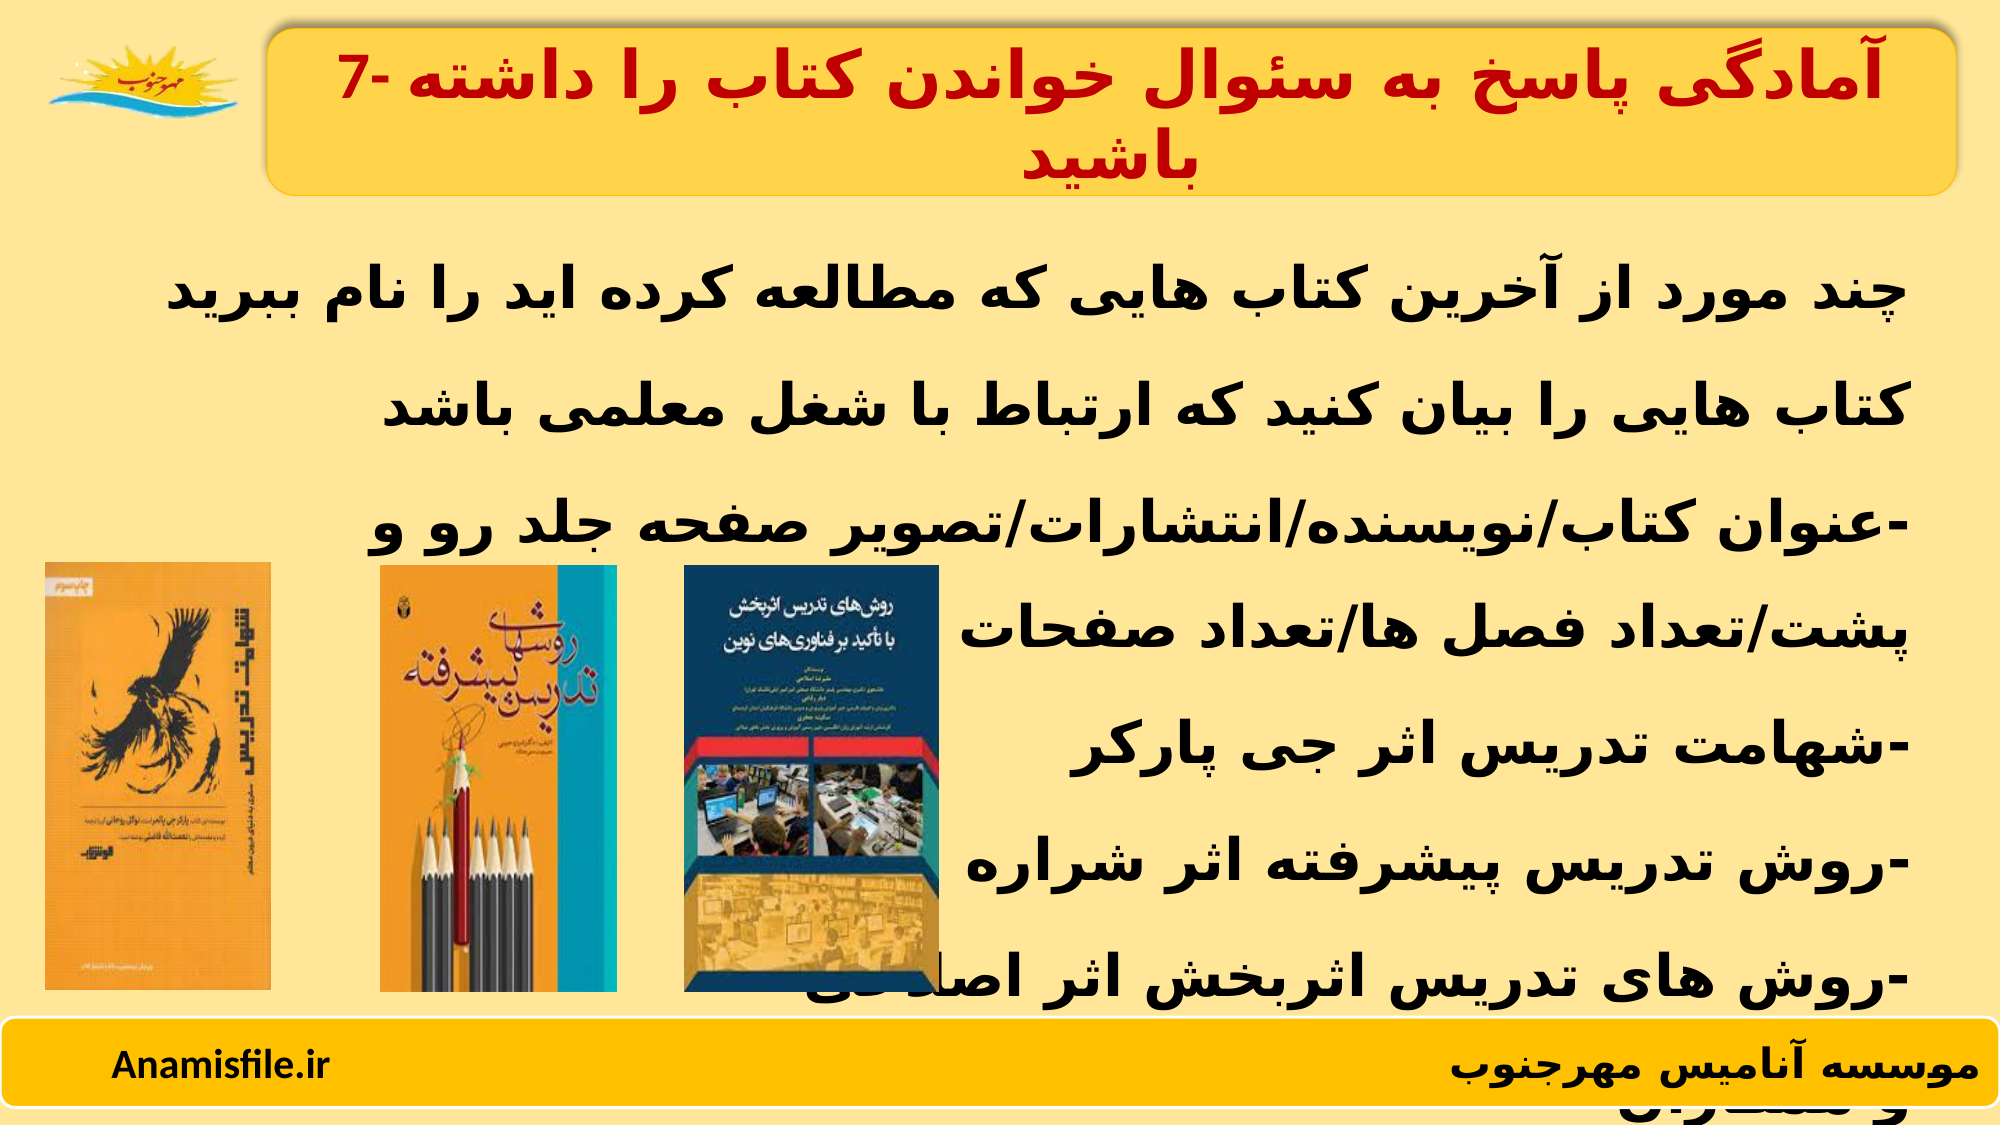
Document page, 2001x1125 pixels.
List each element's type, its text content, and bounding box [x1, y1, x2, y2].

text_box 7- آمادگی پاسخ به سئوال خواندن کتاب را داشته باشید [271, 28, 1957, 196]
text_box موسسه آنامیس مهرجنوب Anamisfile.ir [0, 1015, 2000, 1110]
picture [45, 562, 271, 990]
text_box چند مورد از آخرین کتاب هایی که مطالعه کرده اید را نام ببرید کتاب هایی را بیان کنید که ارتباط با شغل معلمی باشد -عنوان کتاب/نویسنده/انتشارات/تصویر صفحه جلد رو و پشت/تعداد فصل ها/تعداد صفحات -شهامت تدریس اثر جی پارکر -روش تدریس پیشرفته اثر شراره حبیبی -روش های تدریس اثربخش اثر اصلاحی و همکاران [22, 196, 1940, 1015]
picture [9, 0, 271, 233]
picture [380, 565, 617, 993]
picture [684, 565, 939, 993]
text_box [140, 162, 621, 502]
